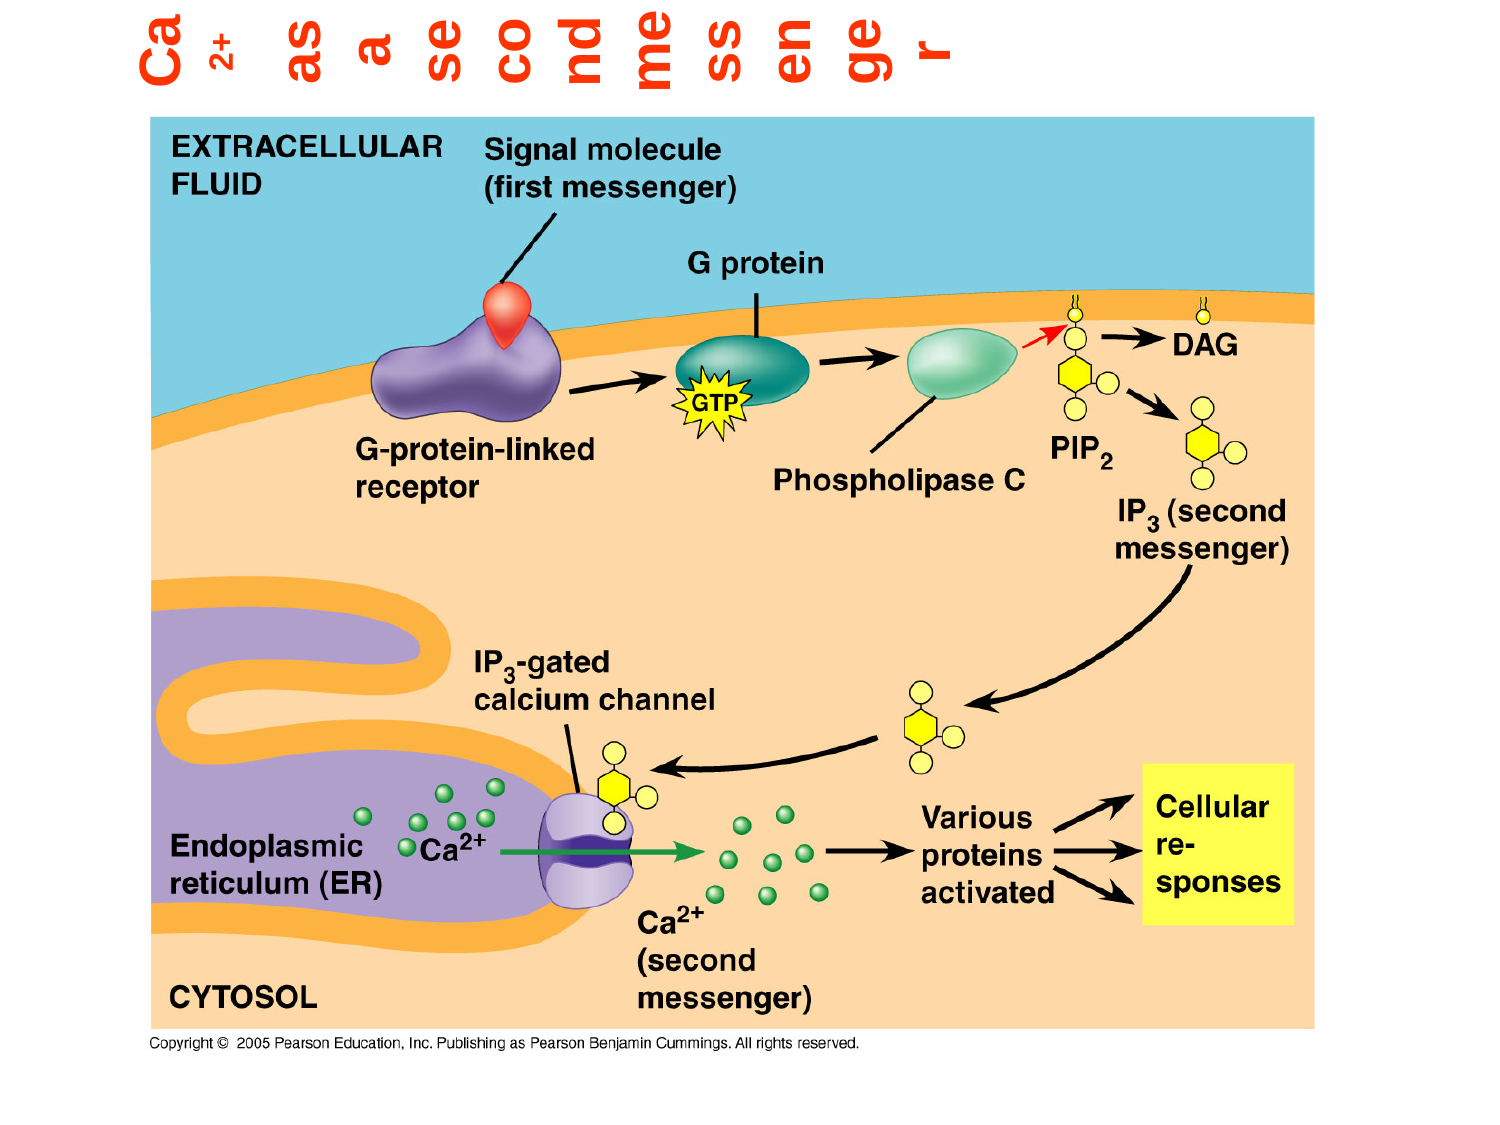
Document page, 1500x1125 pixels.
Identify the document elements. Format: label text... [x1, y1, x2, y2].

picture [123, 109, 1324, 1059]
title Ca2+ as a second messenger [133, 1, 951, 103]
